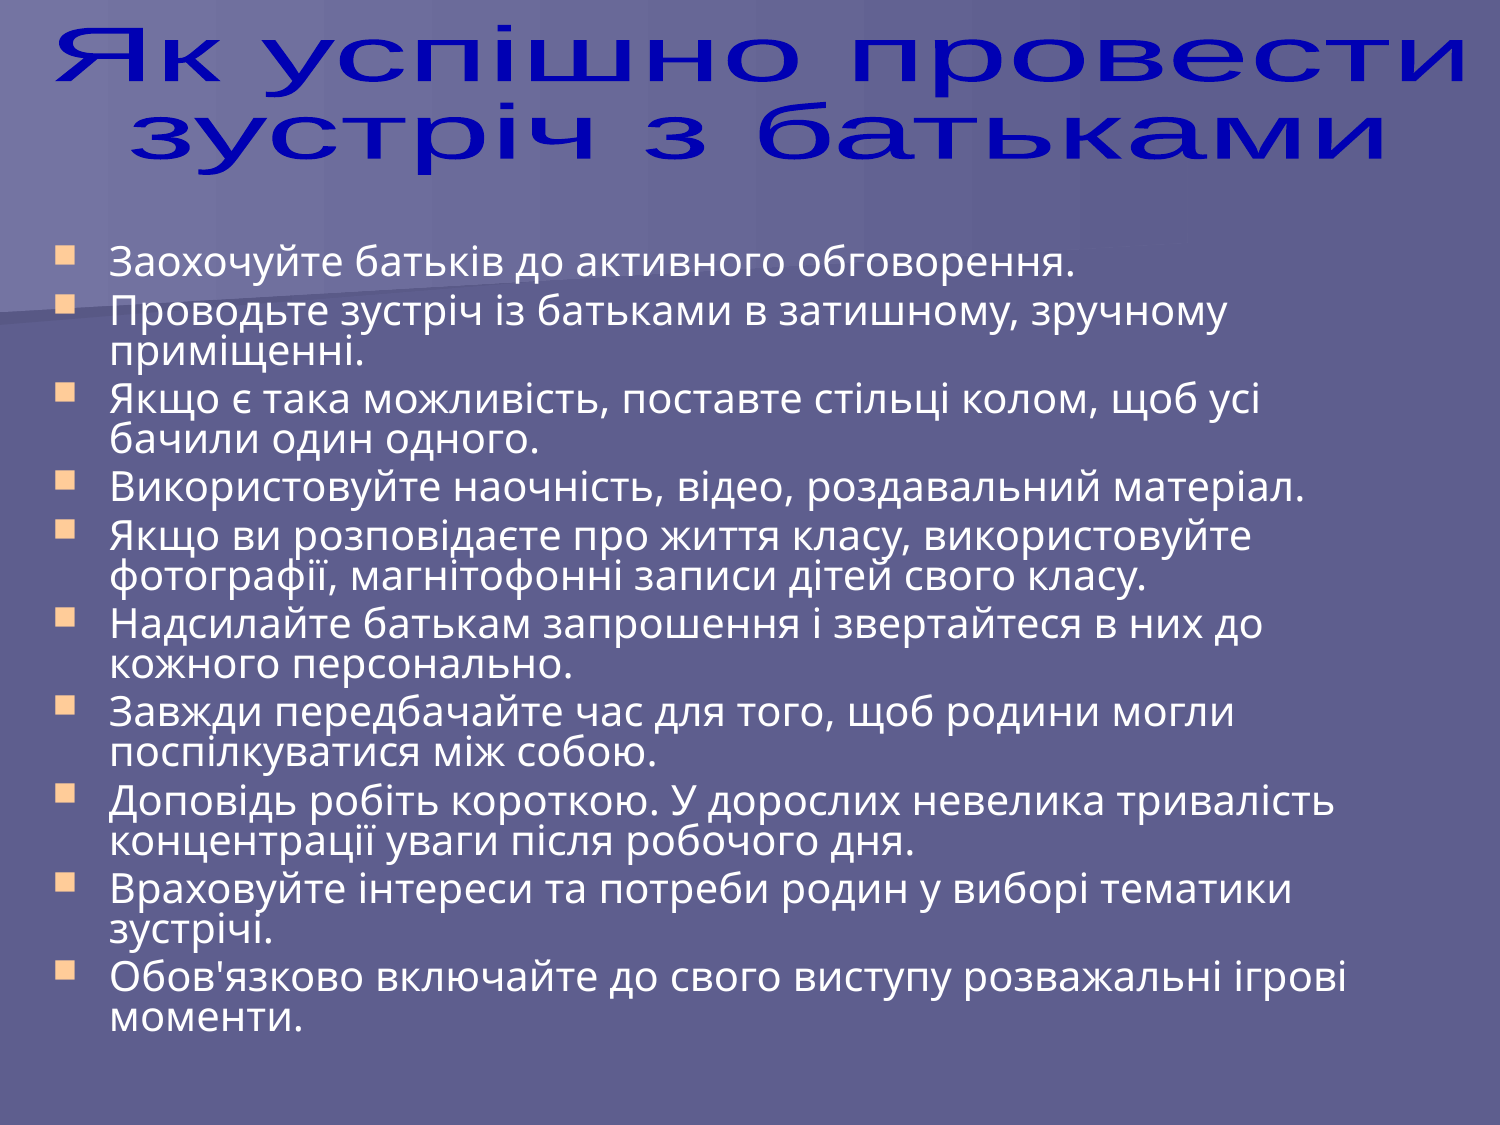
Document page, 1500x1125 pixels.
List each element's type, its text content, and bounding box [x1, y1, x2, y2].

list Заохочуйте батьків до активного обговорення. Проводьте зустріч із батьками в затишному, зручному приміщенні. Якщо є така можливість, поставте стільці колом, щоб усі бачили один одного. Використовуйте наочність, відео, роздавальний матеріал. Якщо ви розповідаєте про життя класу, використовуйте фотографії, магнітофонні записи дітей свого класу. Надсилайте батькам запрошення і звертайтеся в них до кожного персонально. Завжди передбачайте час для того, щоб родини могли поспілкуватися між собою. Доповідь робіть короткою. У дорослих невелика тривалість концентрації уваги після робочого дня. Враховуйте інтереси та потреби родин у виборі тематики зустрічі. Обов'язково включайте до свого виступу розважальні ігрові моменти. [37, 237, 1438, 1088]
